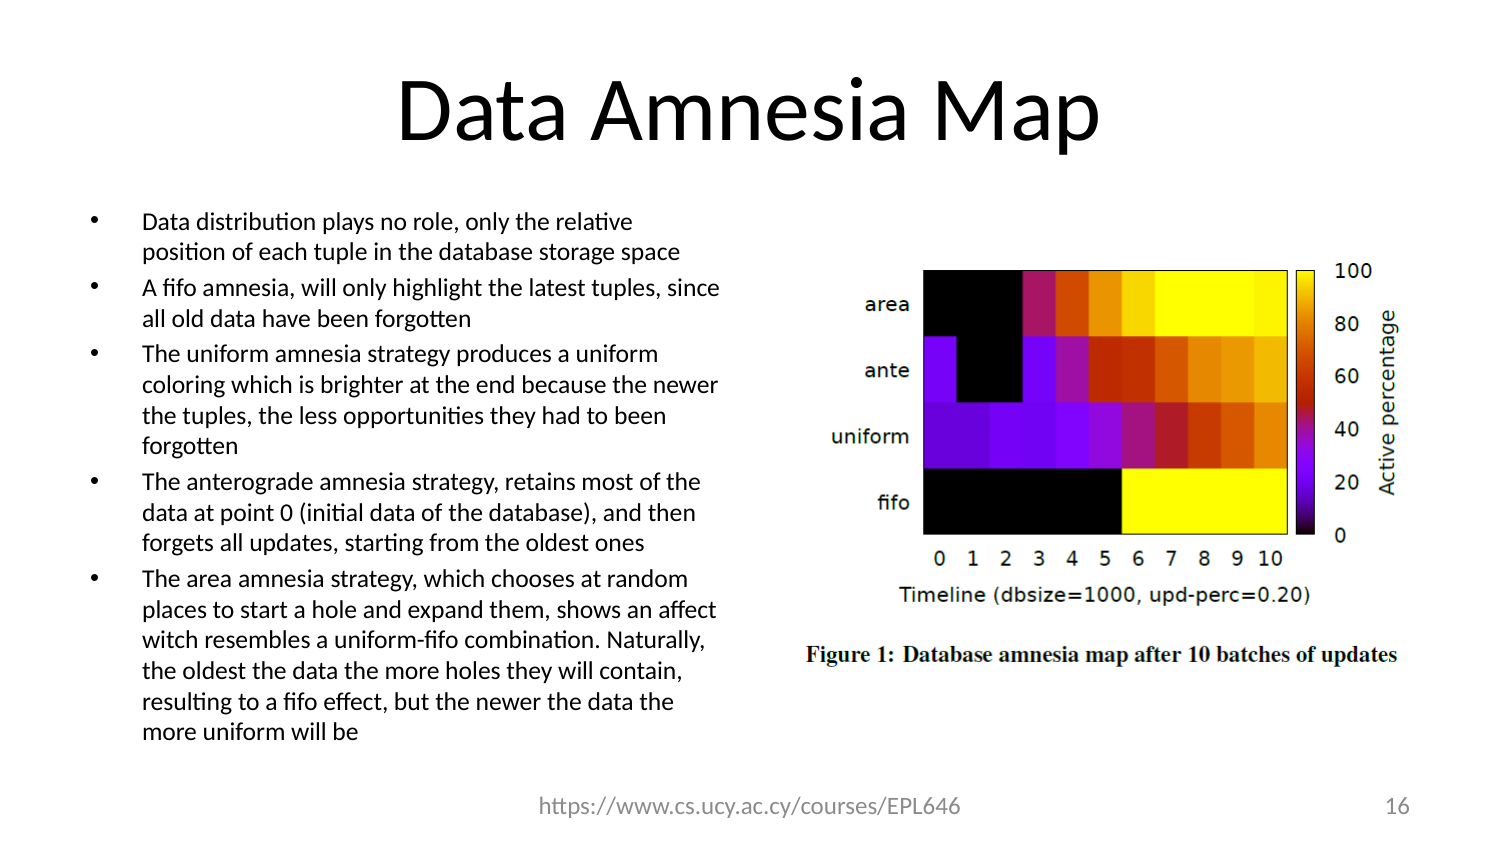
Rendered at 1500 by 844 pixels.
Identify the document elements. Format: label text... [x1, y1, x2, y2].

footer https://www.cs.ucy.ac.cy/courses/EPL646 [512, 782, 988, 827]
list Data distribution plays no role, only the relative position of each tuple in the database storage space A fifo amnesia, will only highlight the latest tuples, since all old data have been forgotten The uniform amnesia strategy produces a uniform coloring which is brighter at the end because the newer the tuples, the less opportunities they had to been forgotten The anterograde amnesia strategy, retains most of the data at point 0 (initial data of the database), and then forgets all updates, starting from the oldest ones The area amnesia strategy, which chooses at random places to start a hole and expand them, shows an affect witch resembles a uniform-fifo combination. Naturally, the oldest the data the more holes they will contain, resulting to a fifo effect, but the newer the data the more uniform will be [75, 196, 738, 754]
title Data Amnesia Map [75, 33, 1425, 175]
slide_number 16 [1074, 782, 1425, 827]
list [762, 258, 1426, 692]
